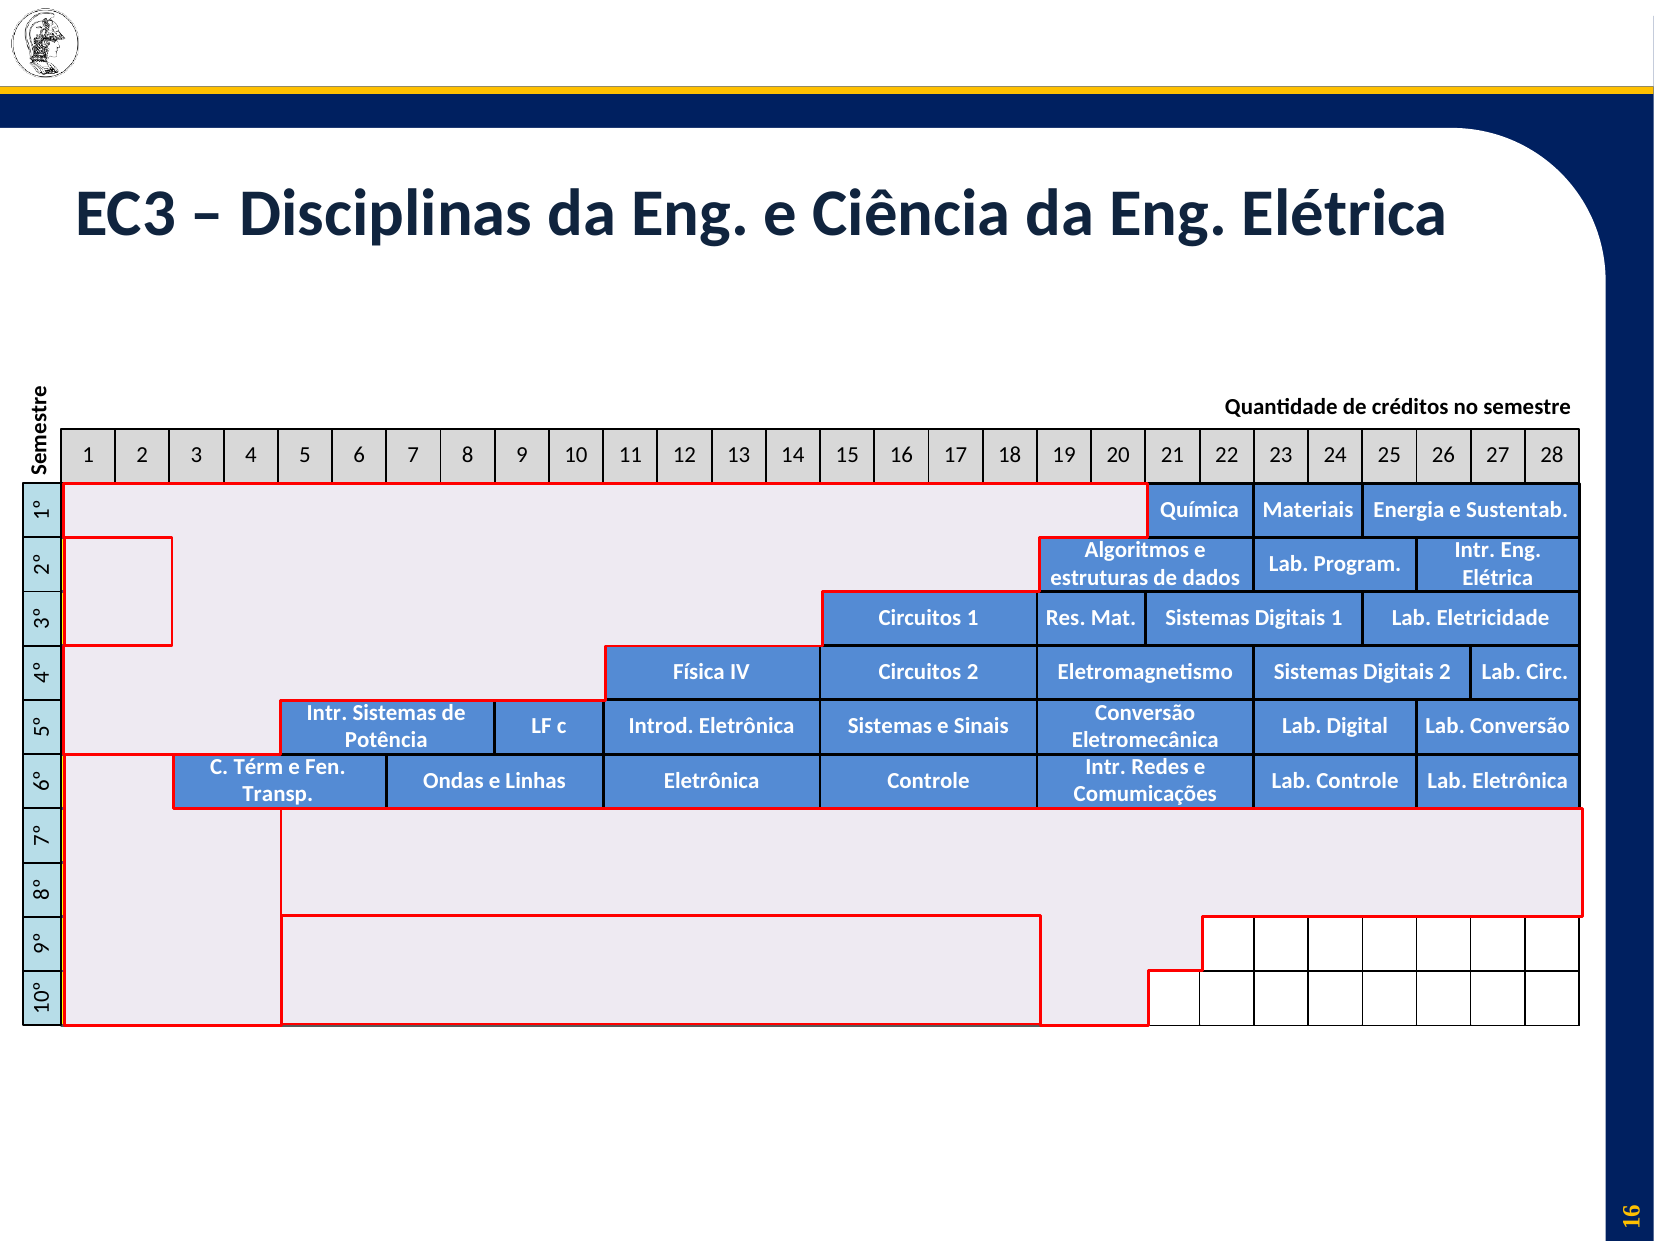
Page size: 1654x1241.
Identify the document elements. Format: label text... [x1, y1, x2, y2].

picture [19, 383, 1587, 1030]
title EC3 – Disciplinas da Eng. e Ciência da Eng. Elétrica [58, 127, 1548, 290]
picture [11, 8, 79, 78]
